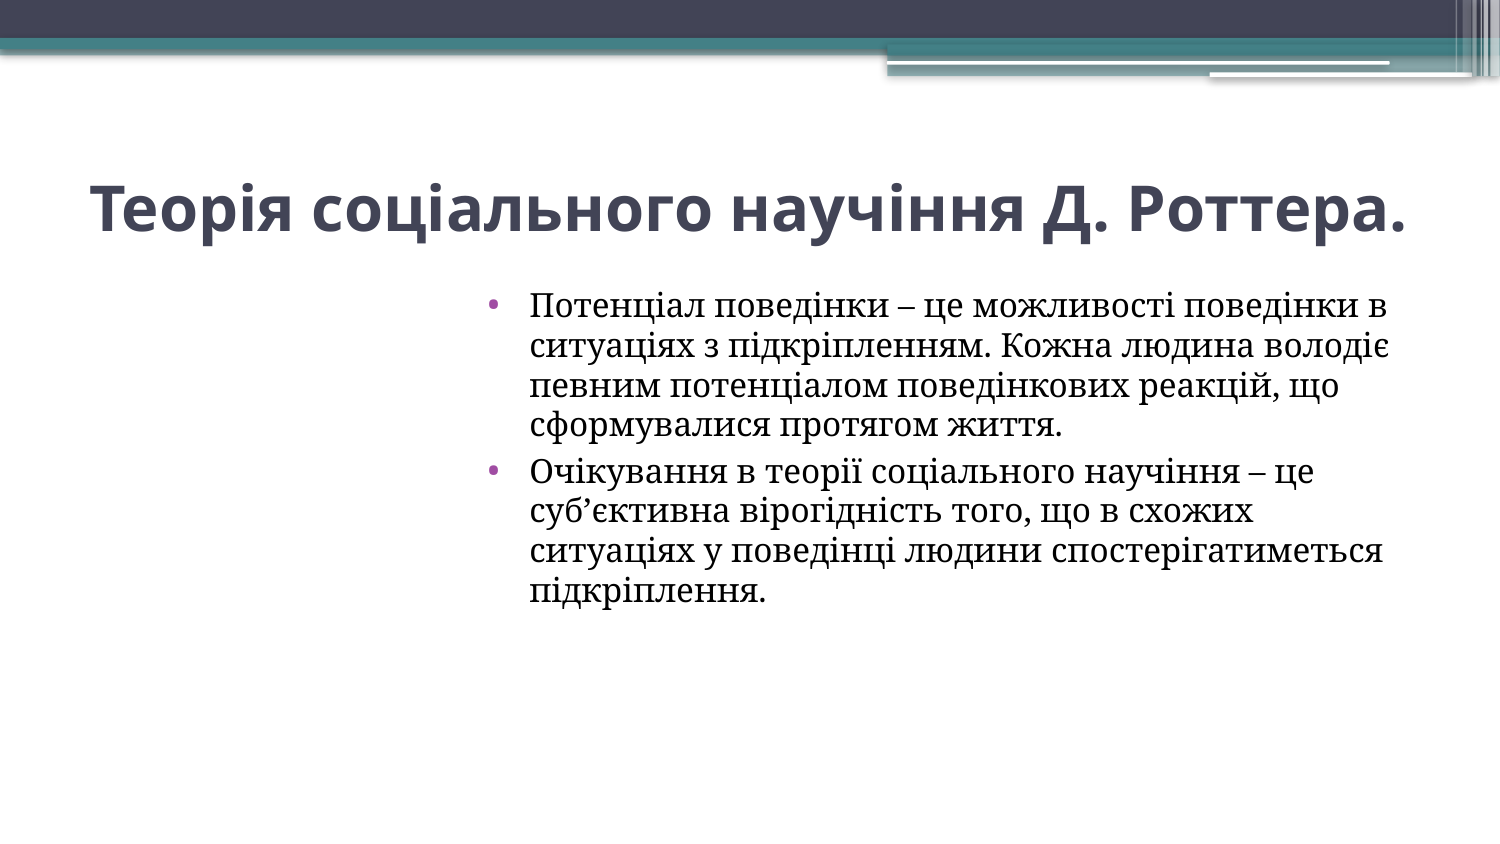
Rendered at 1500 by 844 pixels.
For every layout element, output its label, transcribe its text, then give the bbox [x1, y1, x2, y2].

list Потенціал поведінки – це можливості поведінки в ситуаціях з підкріпленням. Кожна людина володіє певним потенціалом поведінкових реакцій, що сформувалися протягом життя. Очікування в теорії соціального научіння – це суб’єктивна вірогідність того, що в схожих ситуаціях у поведінці людини спостерігатиметься підкріплення. [454, 276, 1425, 809]
title Теорія соціального научіння Д. Роттера. [75, 140, 1425, 272]
